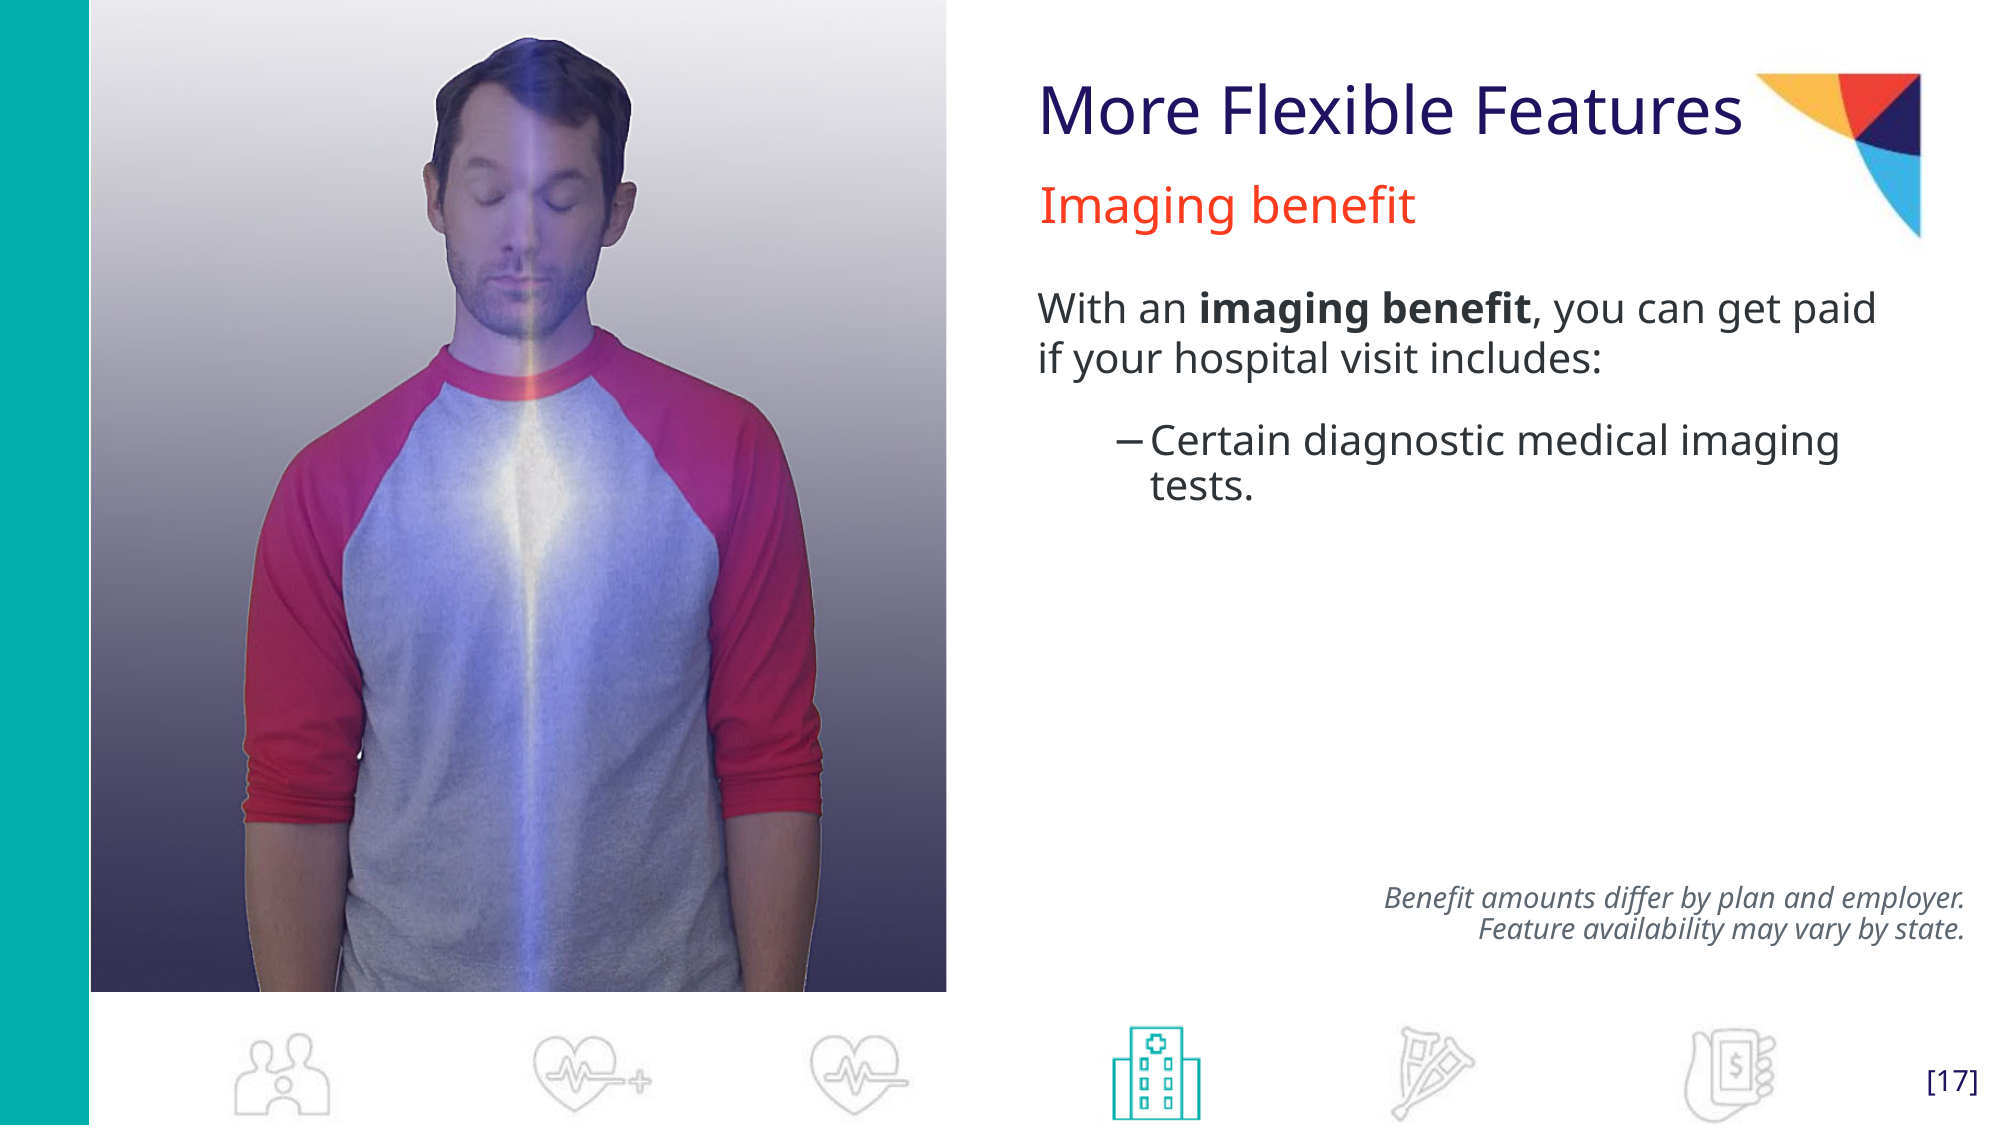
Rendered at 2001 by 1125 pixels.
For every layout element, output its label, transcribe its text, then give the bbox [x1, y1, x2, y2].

slide_number [17] [1893, 1052, 1994, 1113]
title More Flexible Features [1037, 76, 1863, 202]
text_box Benefit amounts differ by plan and employer. Feature availability may vary by state. [1040, 875, 1982, 1001]
list With an imaging benefit, you can get paid if your hospital visit includes: Certain diagnostic medical imaging tests. [1037, 281, 1891, 916]
text_box Imaging benefit [1040, 173, 1891, 276]
picture [89, 0, 2000, 1125]
